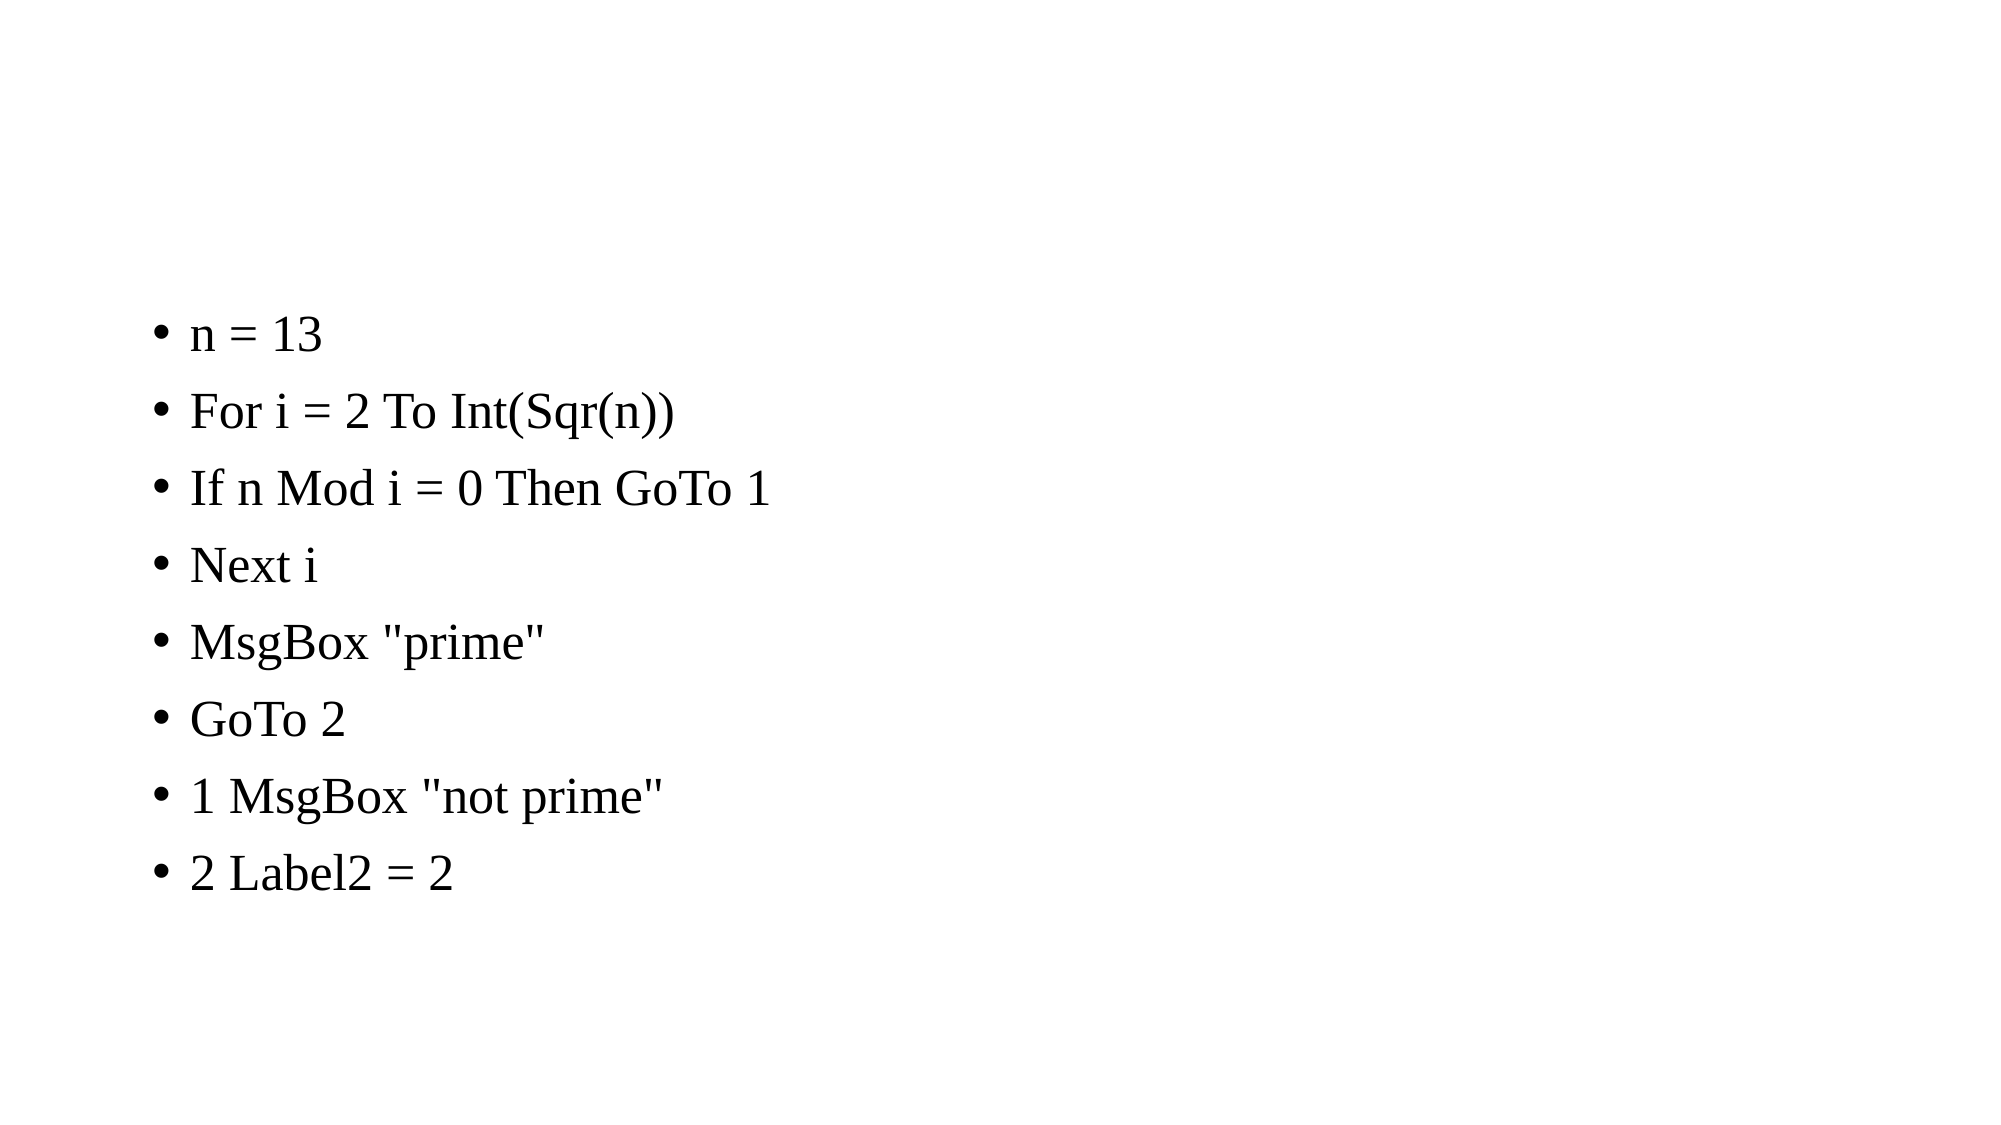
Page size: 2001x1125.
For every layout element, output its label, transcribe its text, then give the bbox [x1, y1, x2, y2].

list n = 13 For i = 2 To Int(Sqr(n)) If n Mod i = 0 Then GoTo 1 Next i MsgBox "prime" GoTo 2 1 MsgBox "not prime" 2 Label2 = 2 [137, 299, 1863, 1014]
